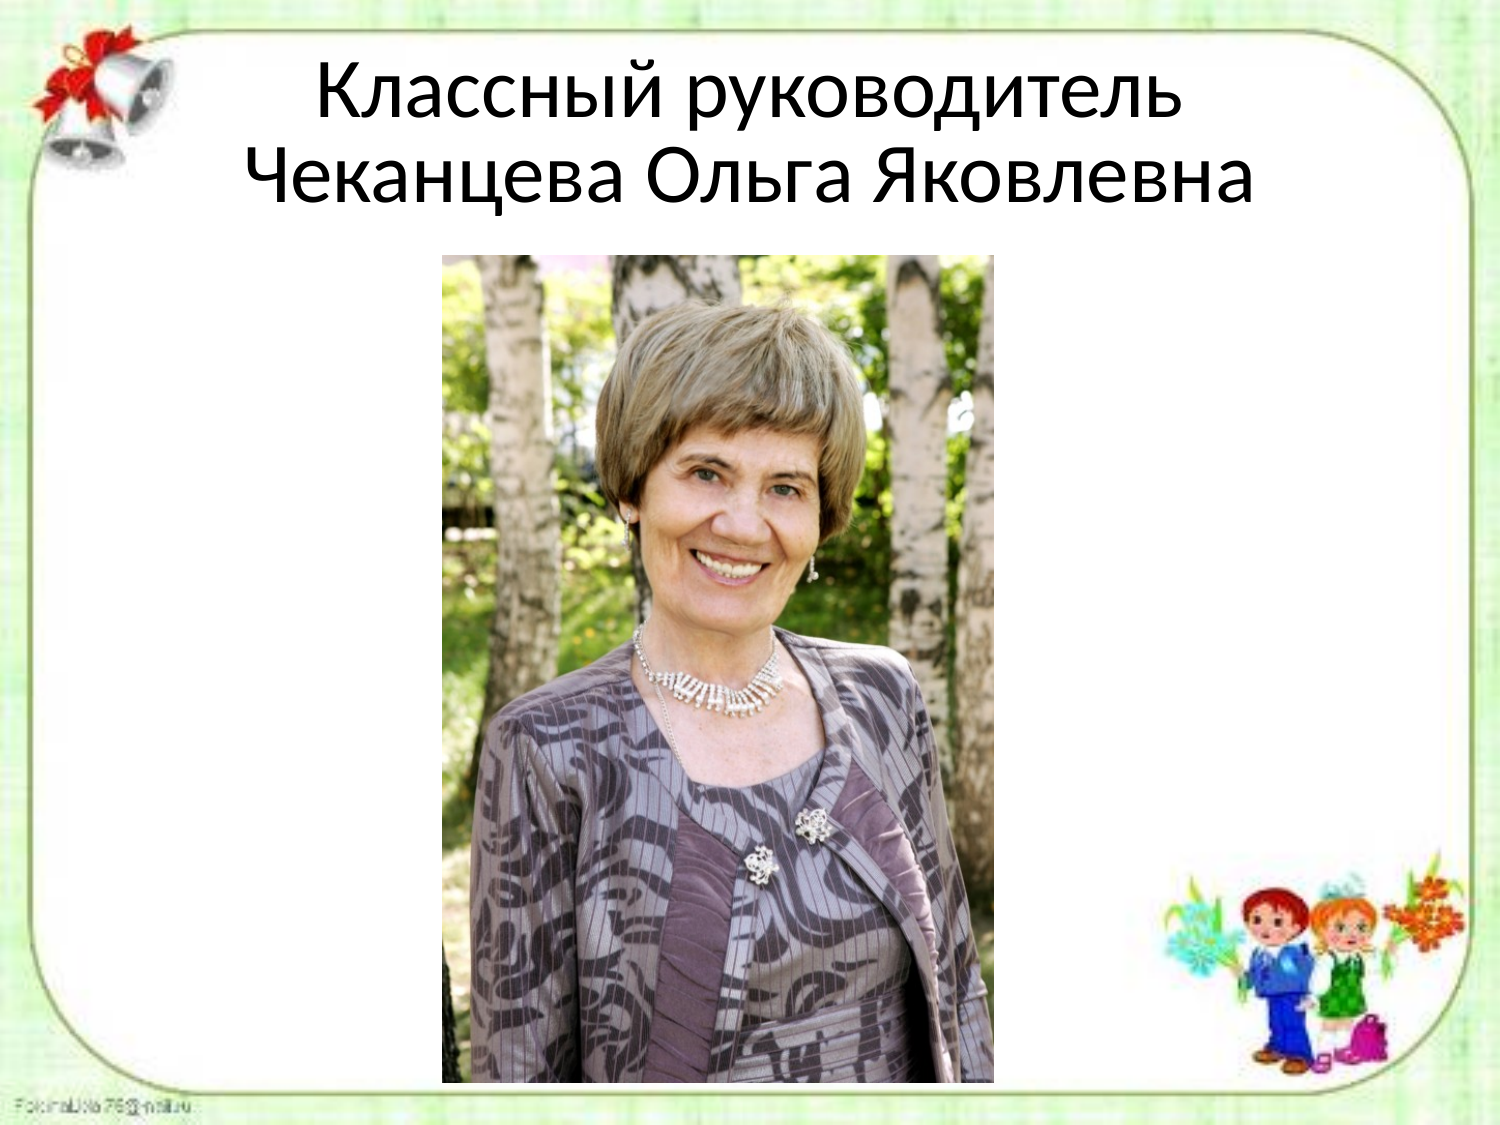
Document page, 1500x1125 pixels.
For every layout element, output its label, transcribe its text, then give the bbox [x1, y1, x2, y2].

picture [0, 0, 1500, 1125]
title Классный руководитель Чеканцева Ольга Яковлевна [75, 45, 1425, 233]
